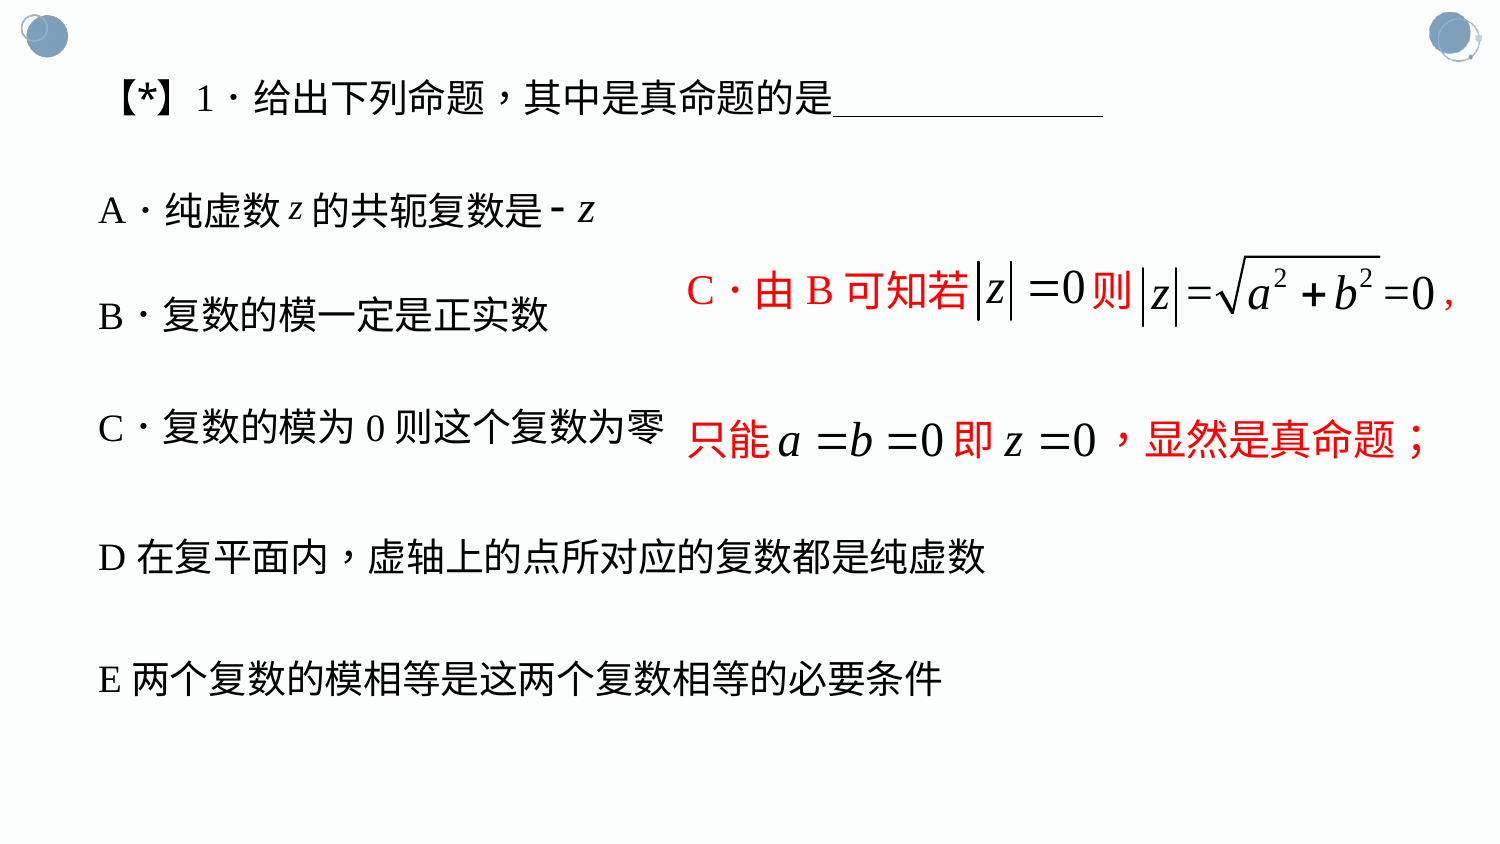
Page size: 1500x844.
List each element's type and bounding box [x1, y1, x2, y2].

picture [1411, 0, 1500, 73]
text_box [686, 227, 1461, 530]
text_box [98, 65, 1164, 760]
picture [0, 0, 89, 73]
